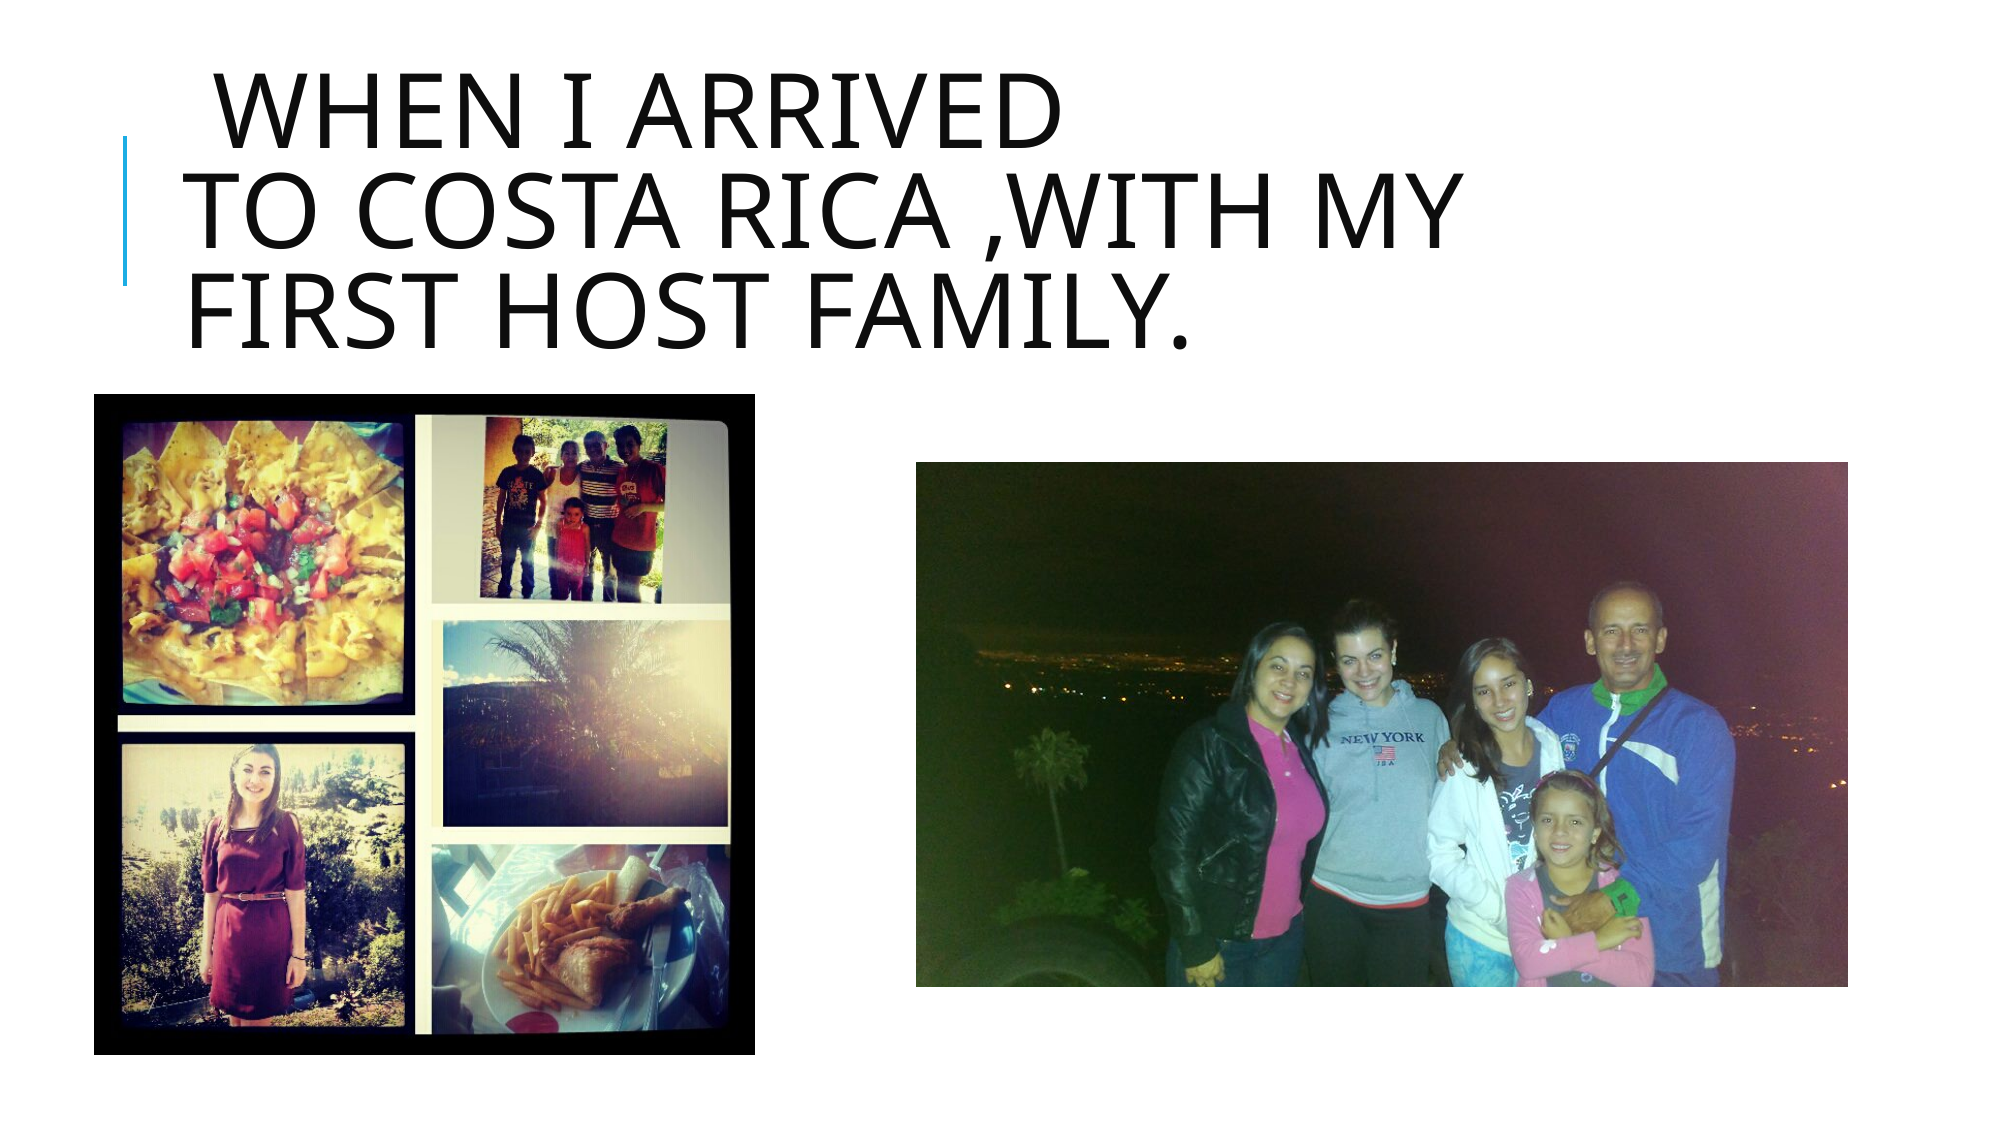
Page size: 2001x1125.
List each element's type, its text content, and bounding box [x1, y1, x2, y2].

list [94, 394, 755, 1055]
title When i arrived to costa rica ,with my first host family. [168, 96, 1763, 342]
picture [916, 462, 1848, 987]
